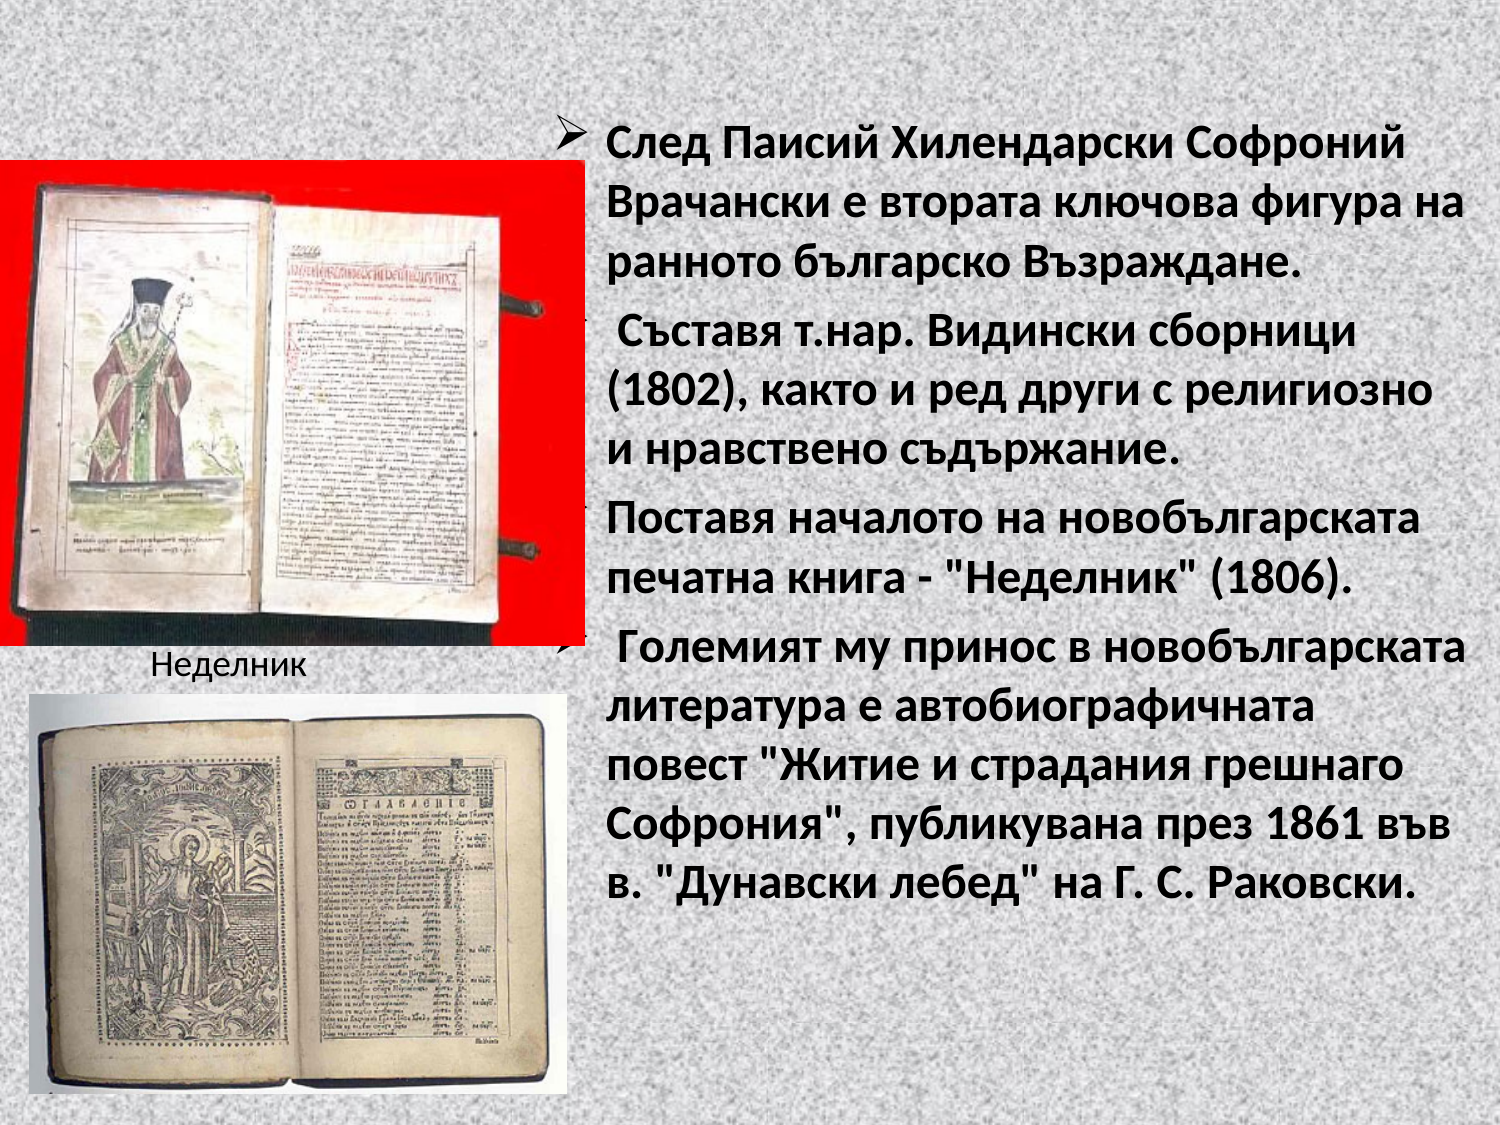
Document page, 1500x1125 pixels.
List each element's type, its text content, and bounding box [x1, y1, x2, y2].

list След Паисий Хилендарски Софроний Врачански е втората ключова фигура на ранното българско Възраждане. Съставя т.нар. Видински сборници (1802), както и ред други с религиозно и нравствено съдържание. Поставя началото на новобългарската печатна книга - "Неделник" (1806). Големият му принос в новобългарската литература е автобиографичната повест "Житие и страдания грешнаго Софрония", публикувана през 1861 във в. "Дунавски лебед" на Г. С. Раковски. [537, 101, 1483, 1005]
text_box Неделник [135, 654, 337, 692]
picture [29, 693, 568, 1095]
picture [0, 160, 585, 646]
